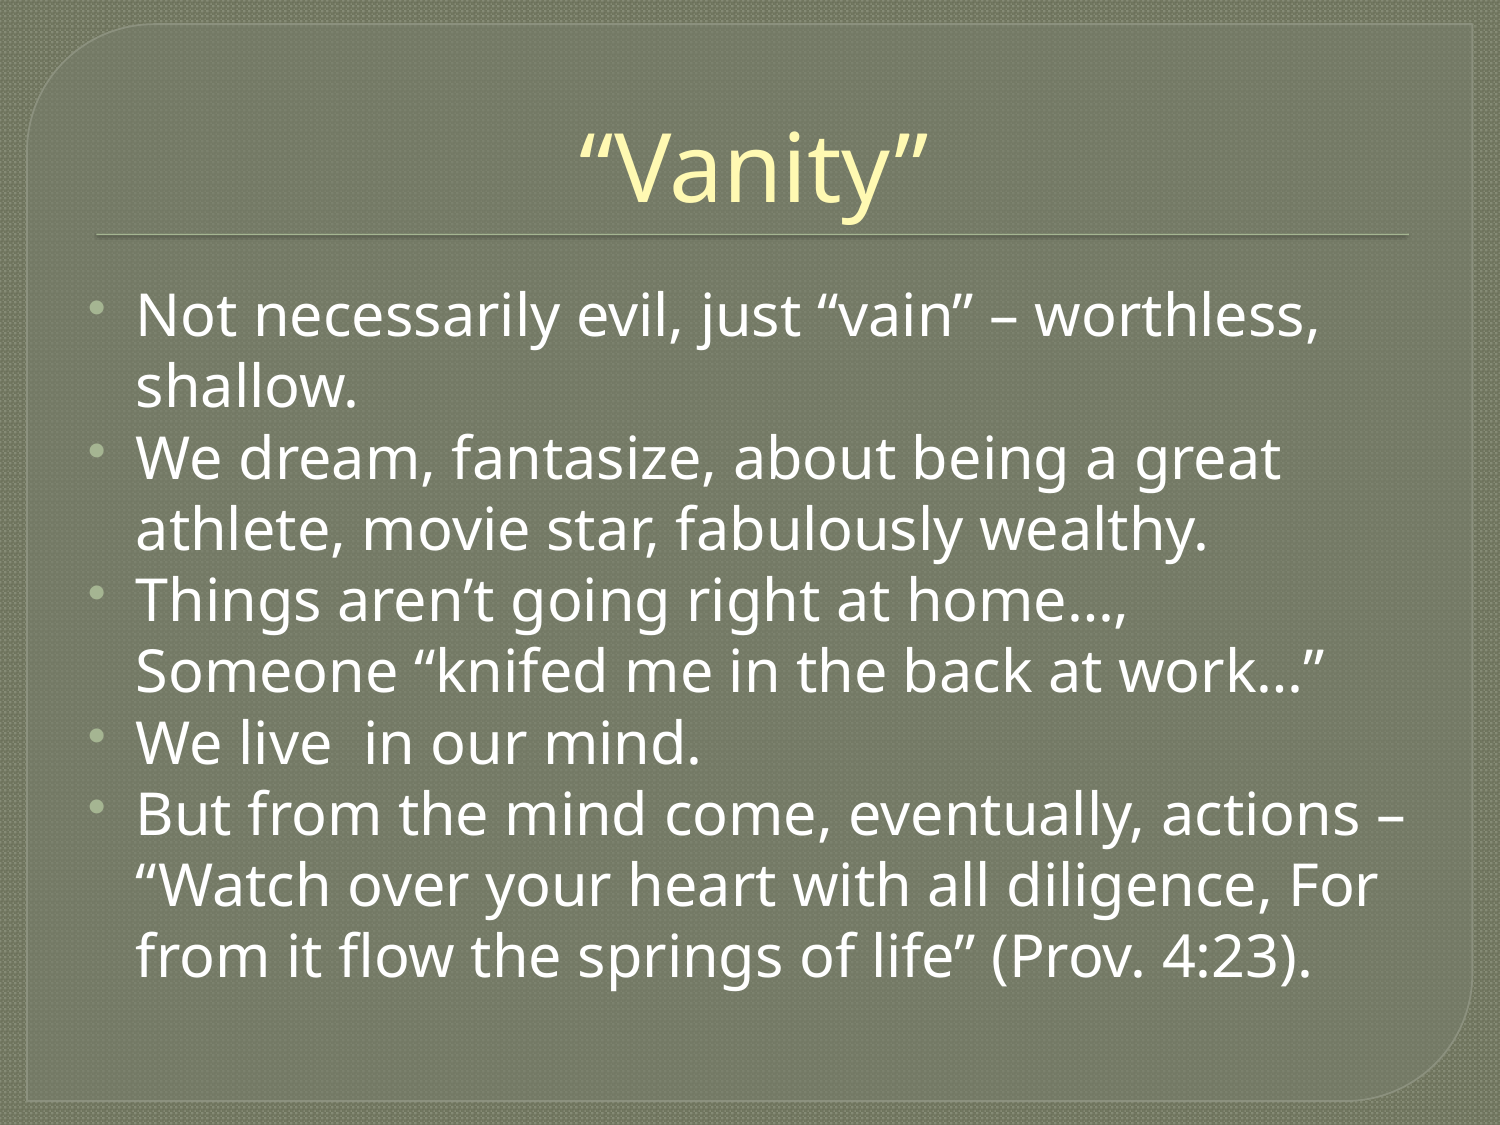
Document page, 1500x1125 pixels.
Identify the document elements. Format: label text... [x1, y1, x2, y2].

list Not necessarily evil, just “vain” – worthless, shallow. We dream, fantasize, about being a great athlete, movie star, fabulously wealthy. Things aren’t going right at home…, Someone “knifed me in the back at work…” We live in our mind. But from the mind come, eventually, actions – “Watch over your heart with all diligence, For from it flow the springs of life” (Prov. 4:23). [75, 270, 1425, 1013]
title “Vanity” [75, 41, 1425, 230]
